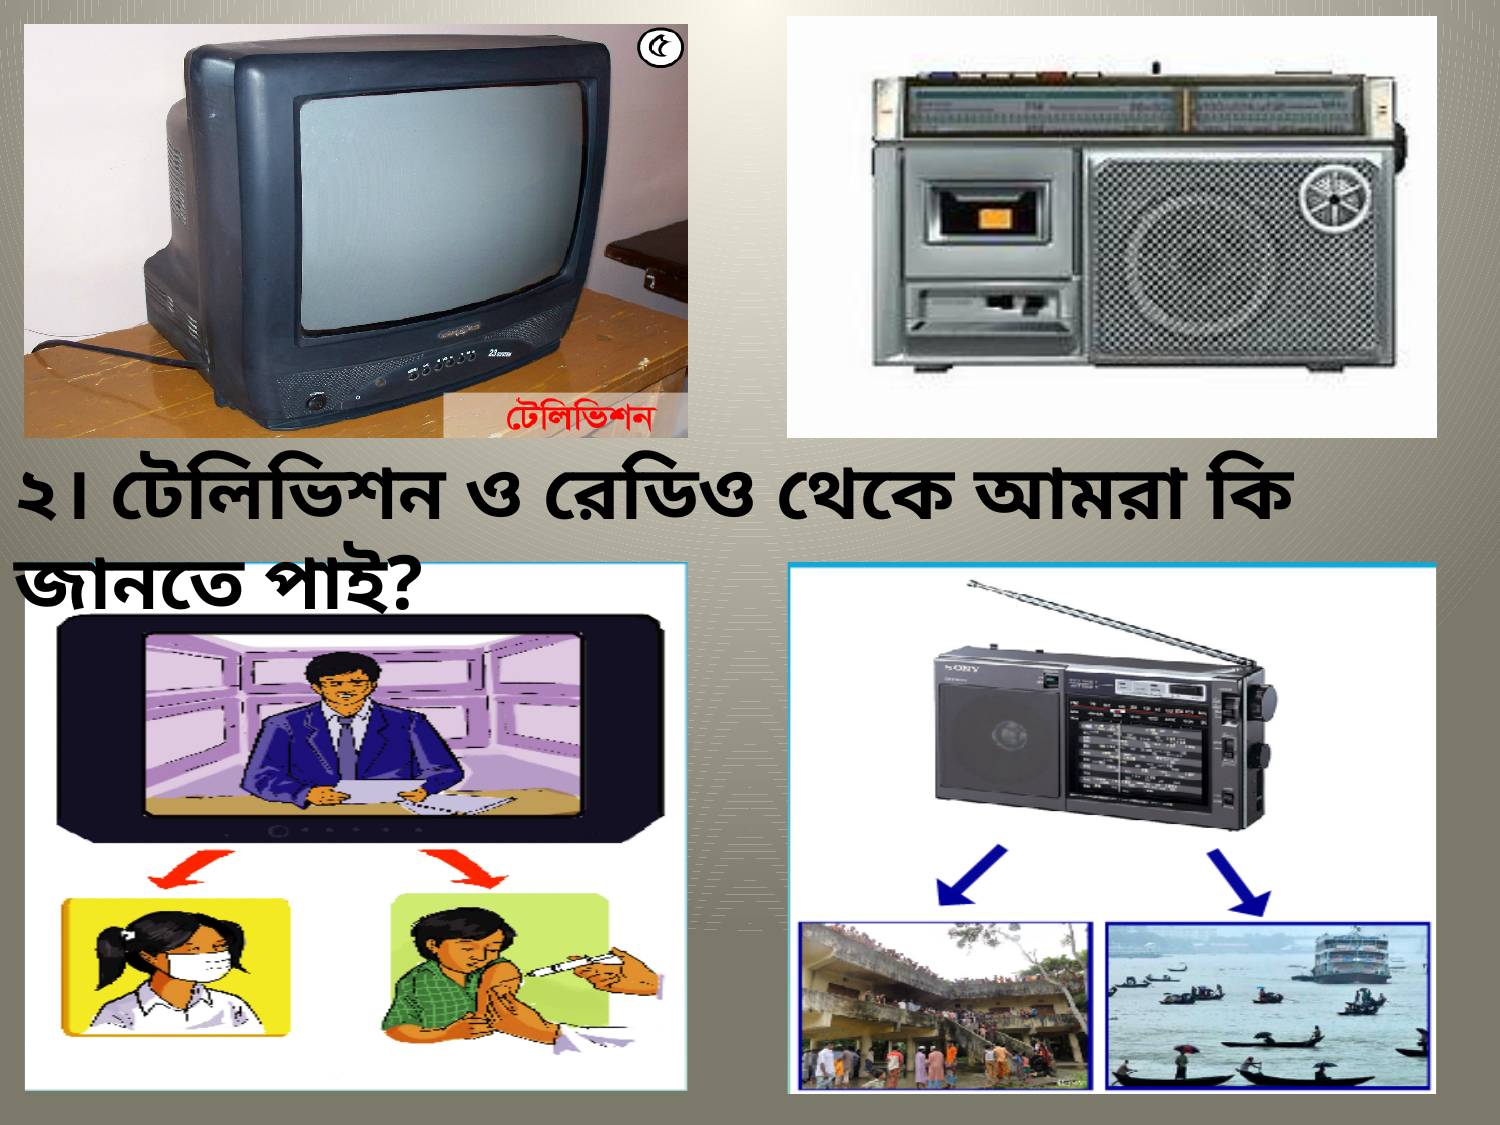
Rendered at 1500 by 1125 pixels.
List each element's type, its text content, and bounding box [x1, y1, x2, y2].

picture [24, 562, 688, 1091]
picture [787, 16, 1437, 438]
text_box ২। টেলিভিশন ও রেডিও থেকে আমরা কি জানতে পাই? [0, 437, 1325, 633]
picture [24, 24, 688, 438]
picture [787, 562, 1437, 1094]
